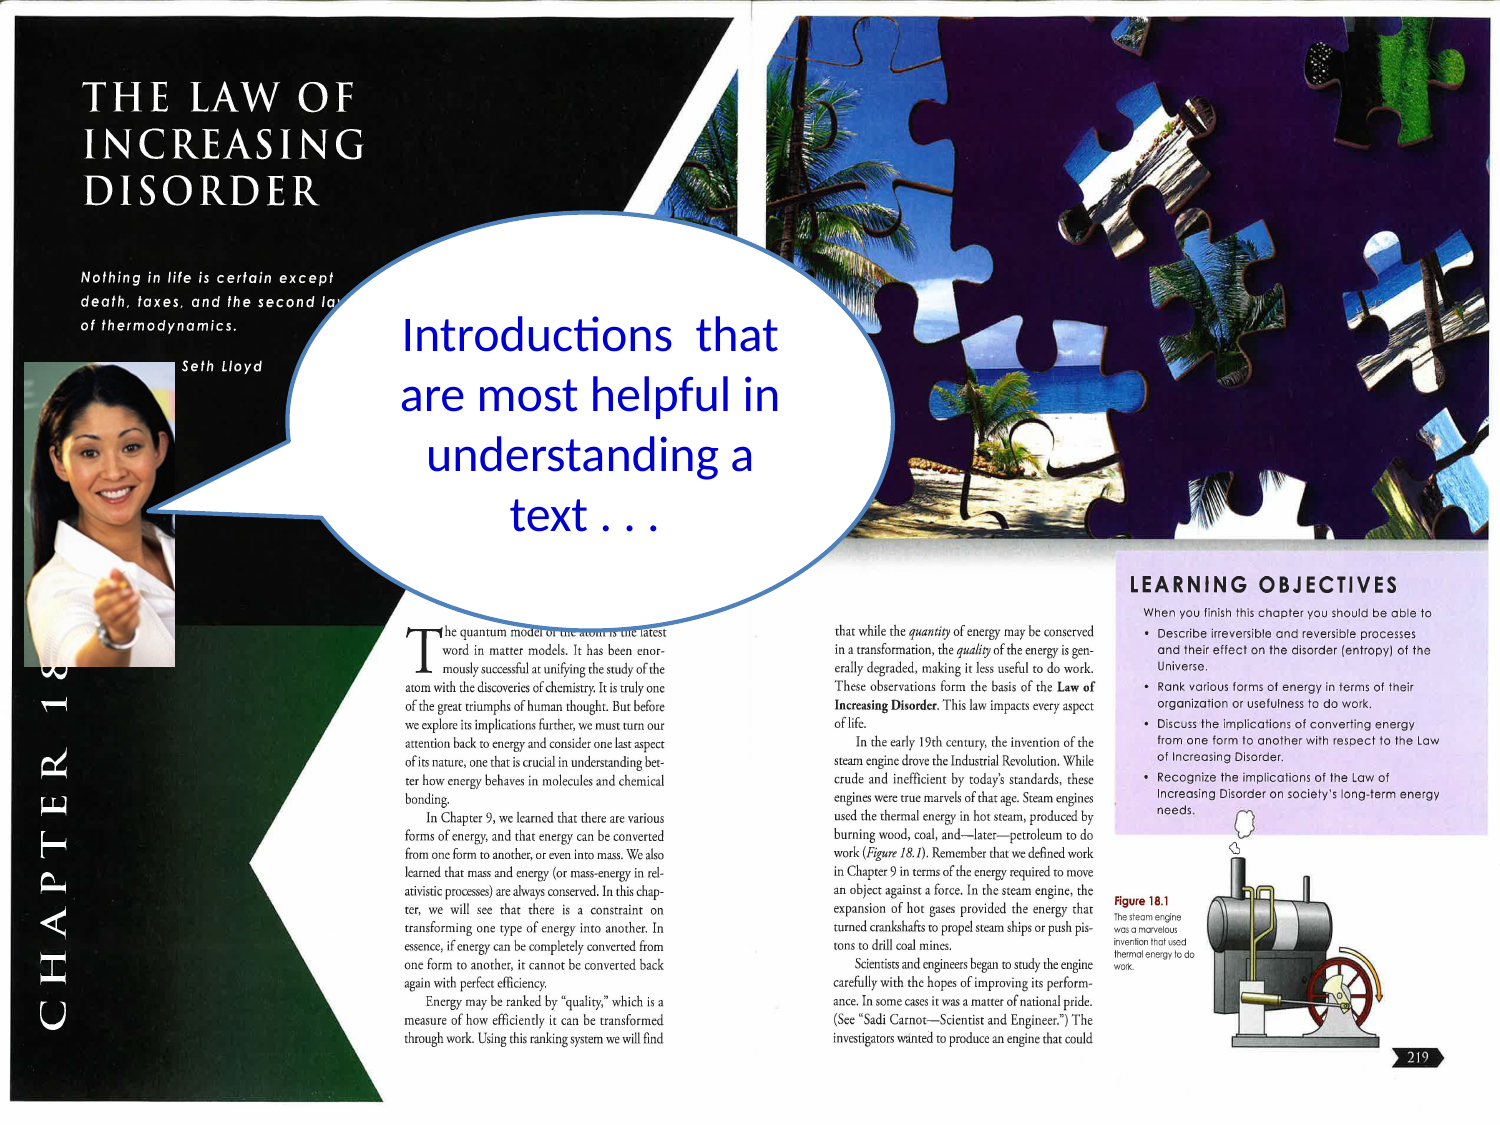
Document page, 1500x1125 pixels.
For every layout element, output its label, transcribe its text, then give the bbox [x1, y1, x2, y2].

text_box Introductions that are most helpful in understanding a text . . . [179, 210, 896, 633]
picture [0, 0, 1500, 1125]
